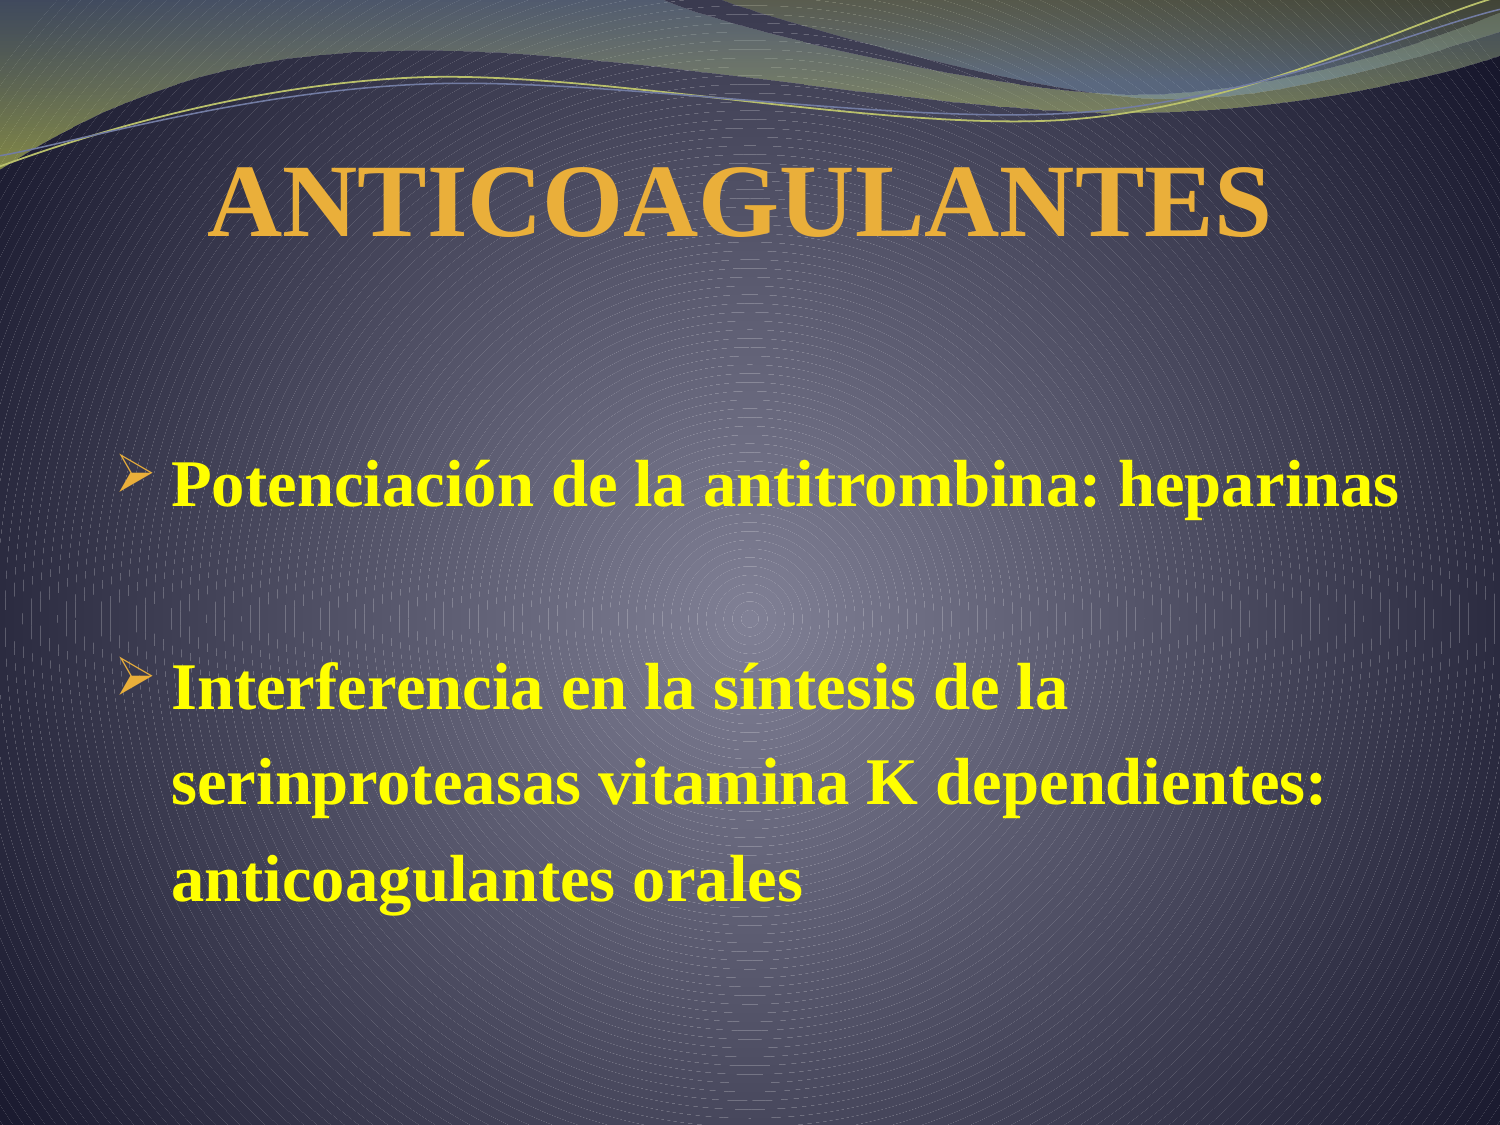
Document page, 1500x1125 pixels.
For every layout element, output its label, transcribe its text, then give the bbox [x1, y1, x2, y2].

text_box ANTICOAGULANTES [64, 101, 1415, 289]
text_box Potenciación de la antitrombina: heparinas Interferencia en la síntesis de la serinproteasas vitamina K dependientes: anticoagulantes orales [100, 432, 1451, 988]
